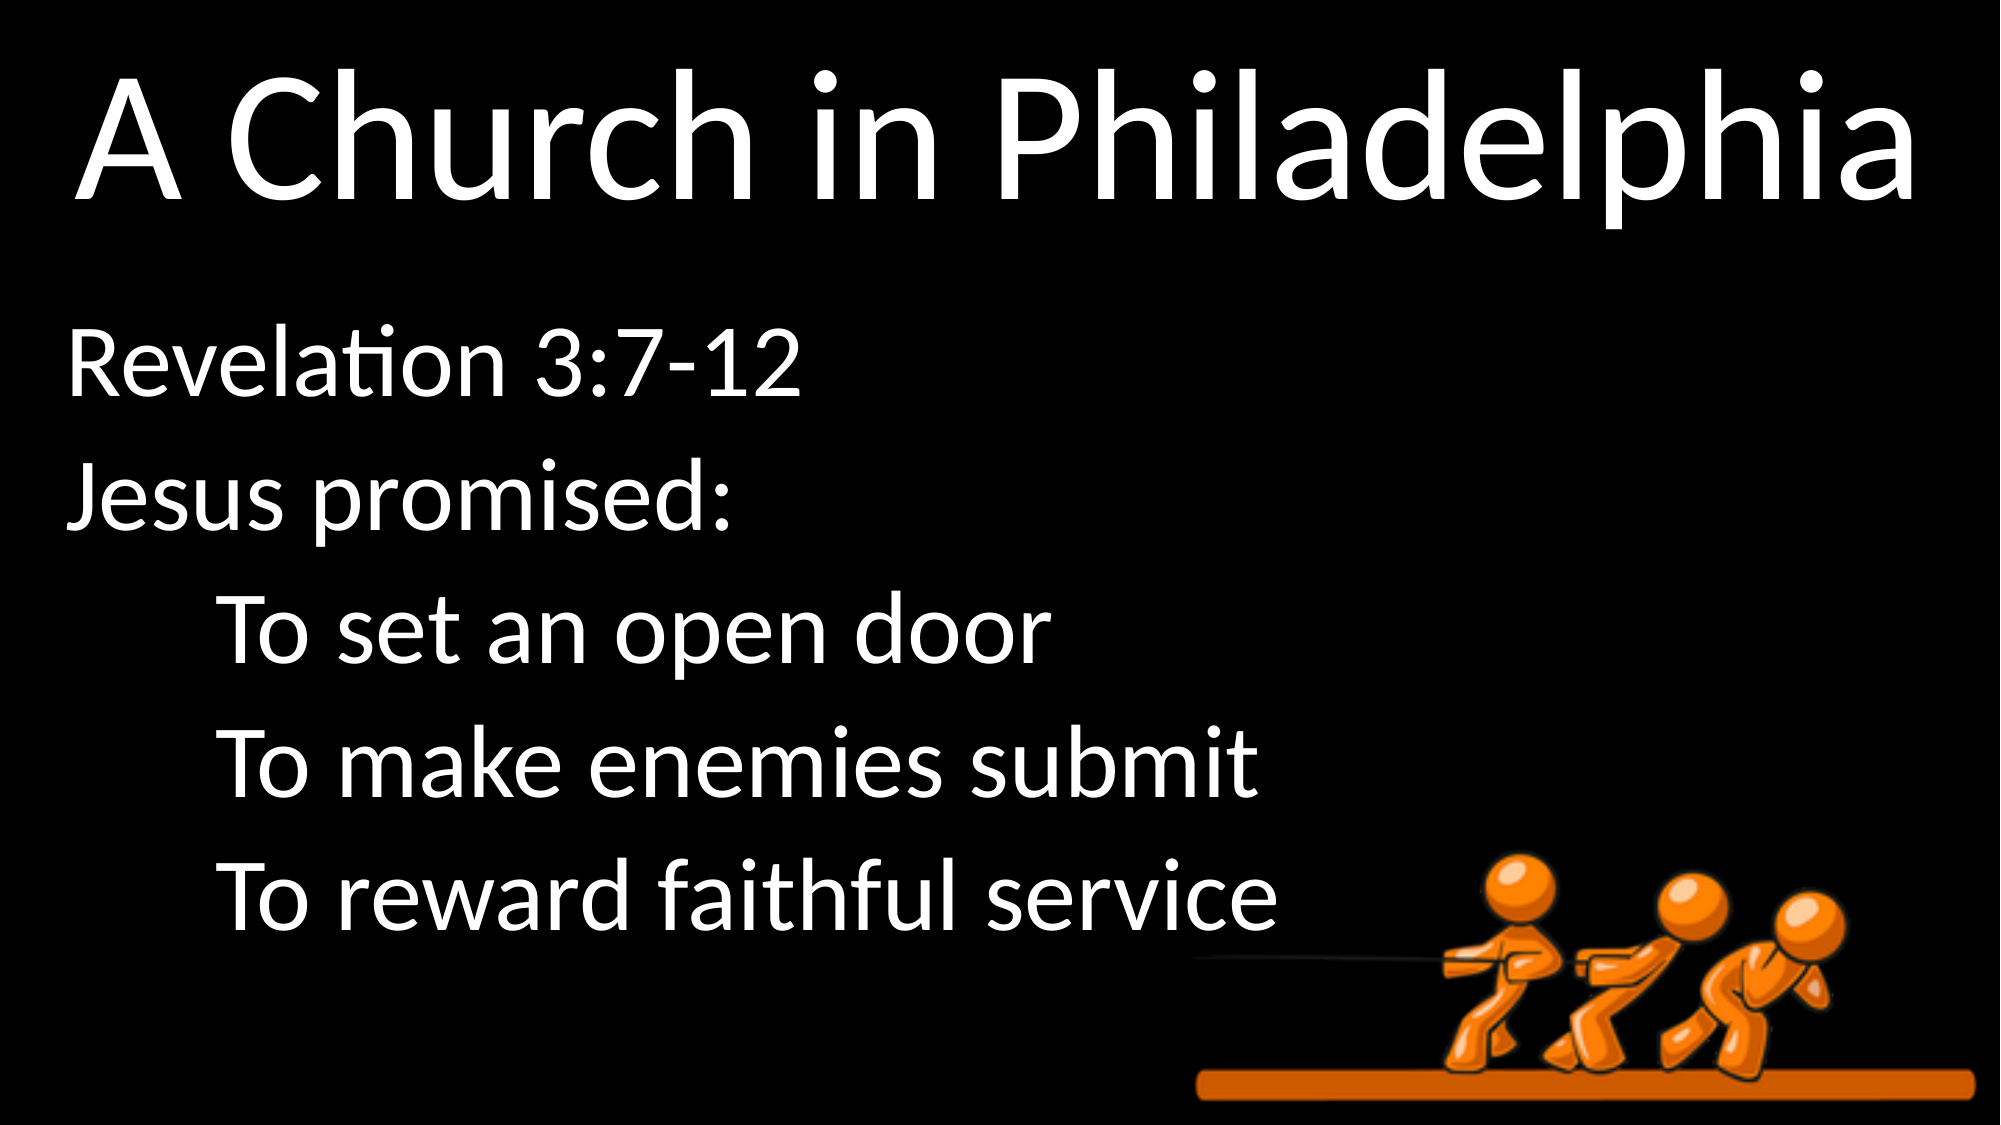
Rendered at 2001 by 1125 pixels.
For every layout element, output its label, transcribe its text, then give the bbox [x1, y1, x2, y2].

list Revelation 3:7-12 Jesus promised: To set an open door To make enemies submit To reward faithful service [50, 299, 1969, 1125]
title A Church in Philadelphia [0, 0, 2000, 278]
picture [1168, 822, 2000, 1125]
